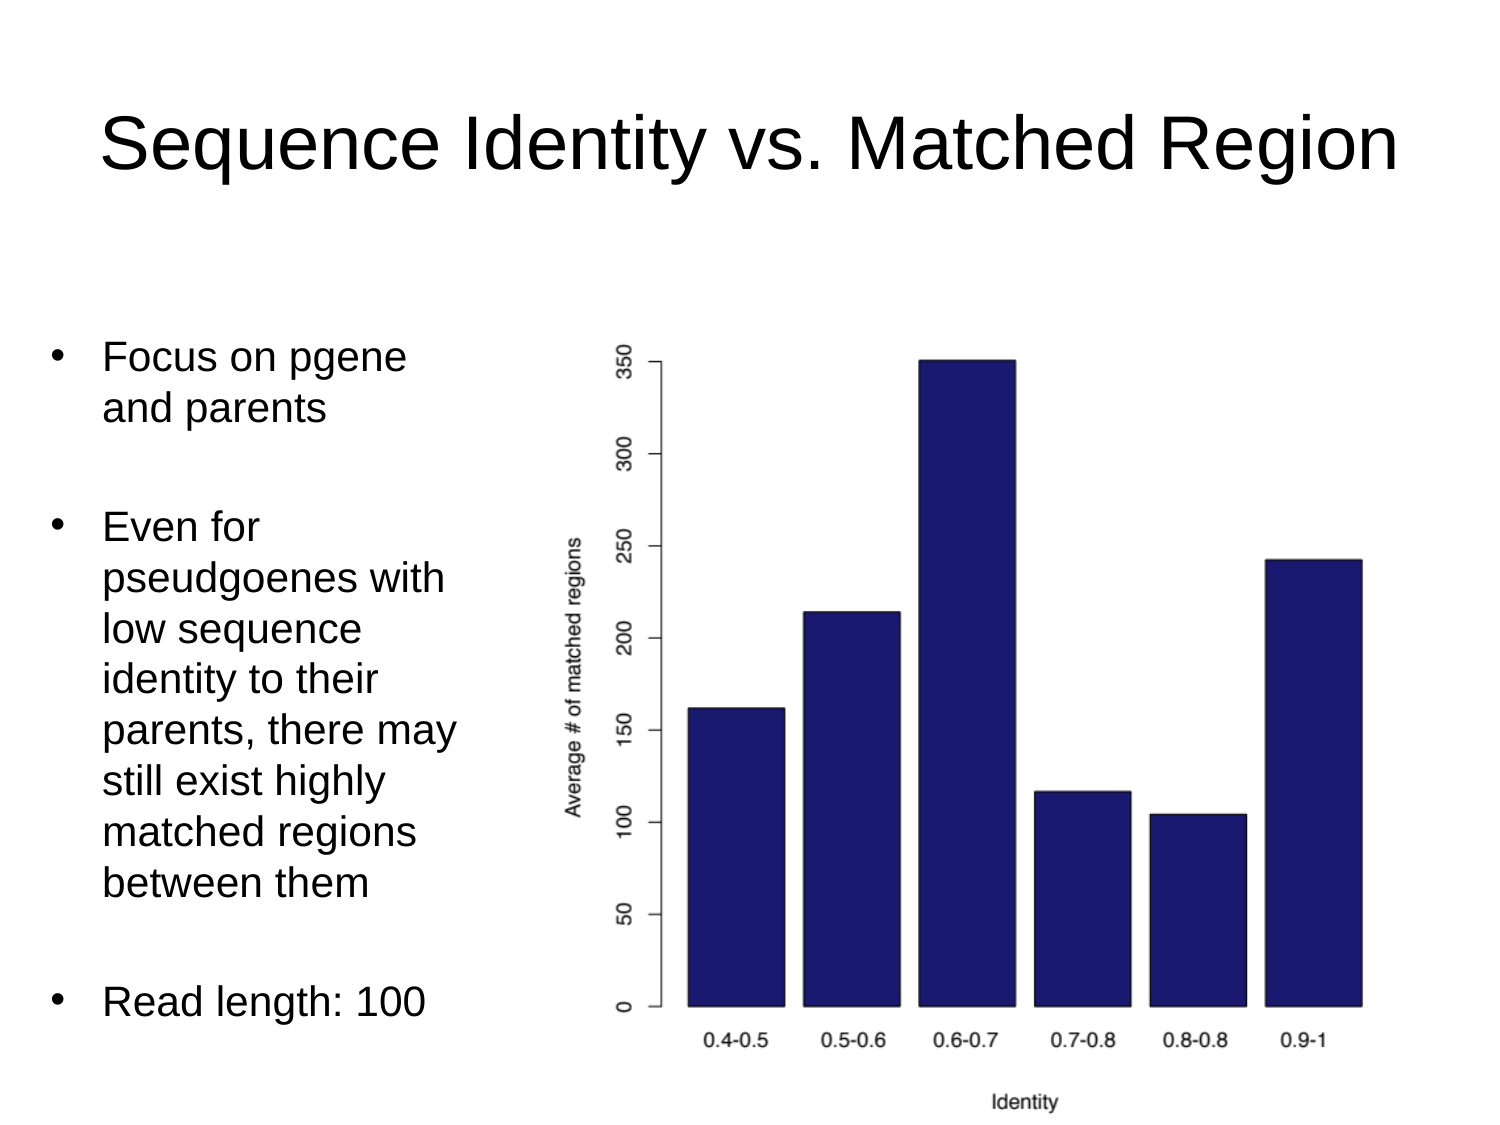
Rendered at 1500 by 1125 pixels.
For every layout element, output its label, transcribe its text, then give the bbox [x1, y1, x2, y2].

text_box Focus on pgene and parents Even for pseudgoenes with low sequence identity to their parents, there may still exist highly matched regions between them Read length: 100 [35, 262, 477, 1054]
title Sequence Identity vs. Matched Region [75, 45, 1425, 233]
picture [557, 257, 1440, 1125]
